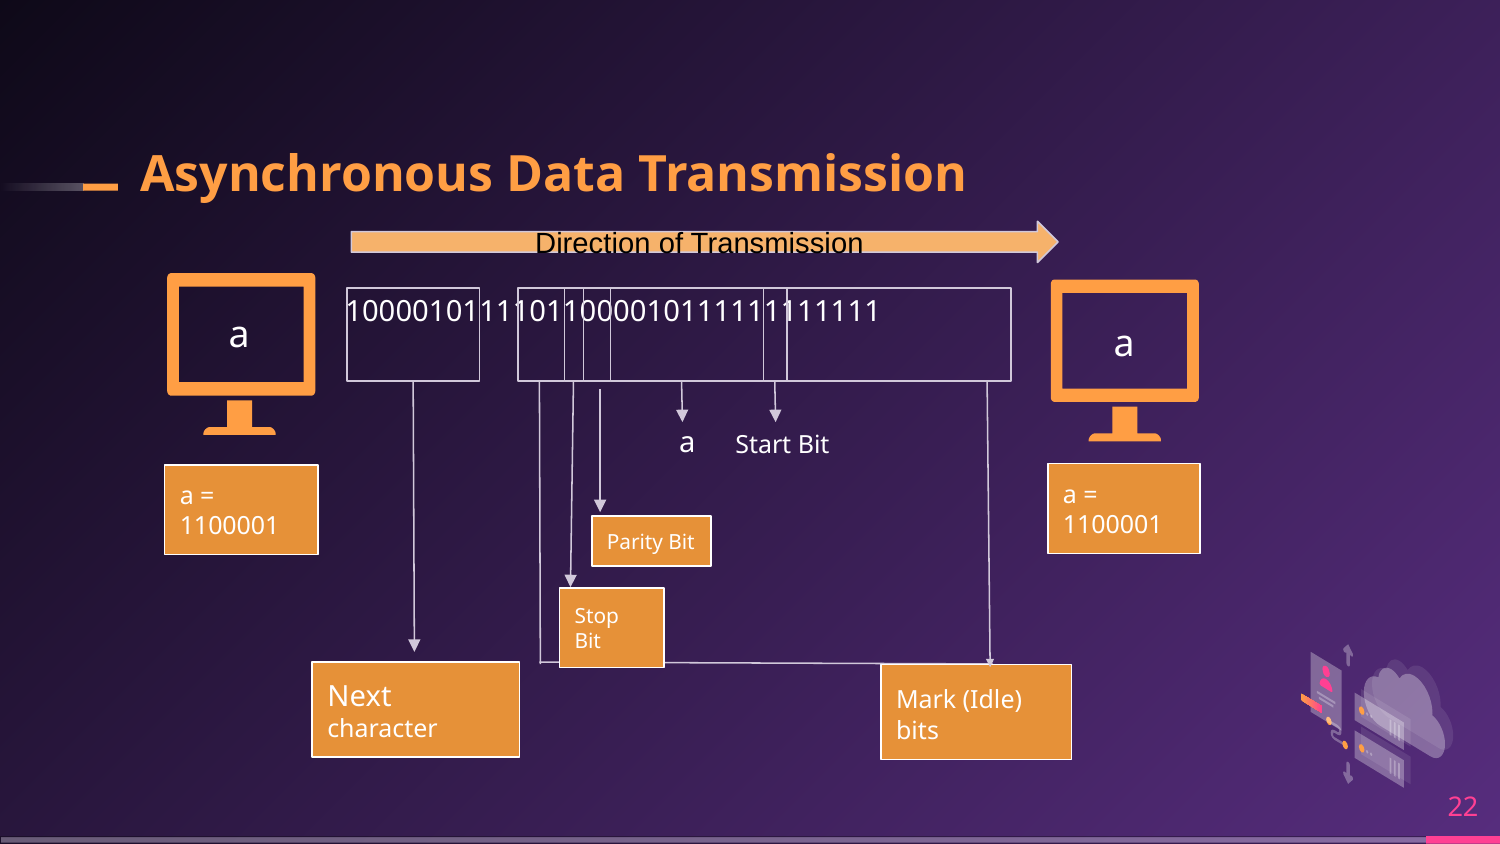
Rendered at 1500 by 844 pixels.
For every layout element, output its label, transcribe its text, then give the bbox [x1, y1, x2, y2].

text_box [986, 381, 991, 668]
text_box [1300, 644, 1454, 789]
title Asynchronous Data Transmission [140, 137, 1011, 203]
slide_number ‹#› [1426, 779, 1500, 837]
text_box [164, 221, 1200, 731]
